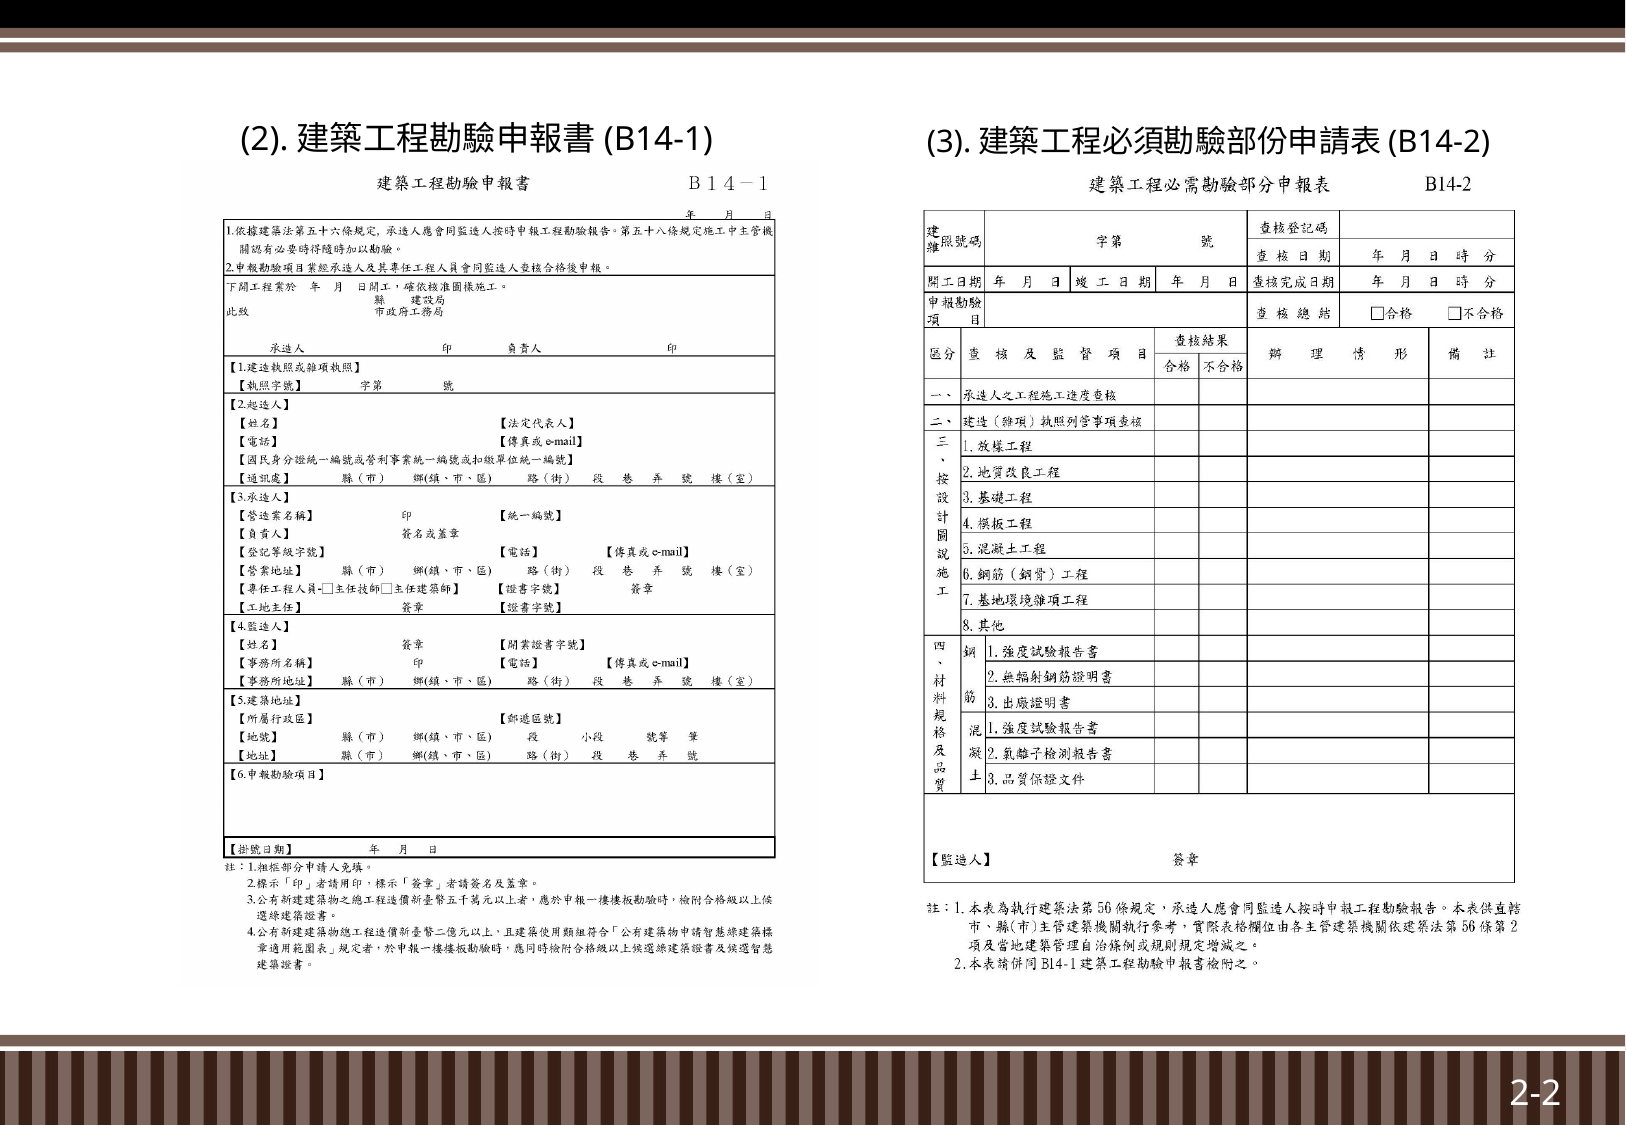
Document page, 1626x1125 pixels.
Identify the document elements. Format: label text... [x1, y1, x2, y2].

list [178, 160, 819, 988]
list (3).建築工程必須勘驗部份申請表(B14-2) [911, 92, 1522, 160]
text_box 2-2 [1490, 1070, 1581, 1112]
picture [875, 160, 1571, 979]
list (2).建築工程勘驗申報書(B14-1) [225, 89, 815, 160]
